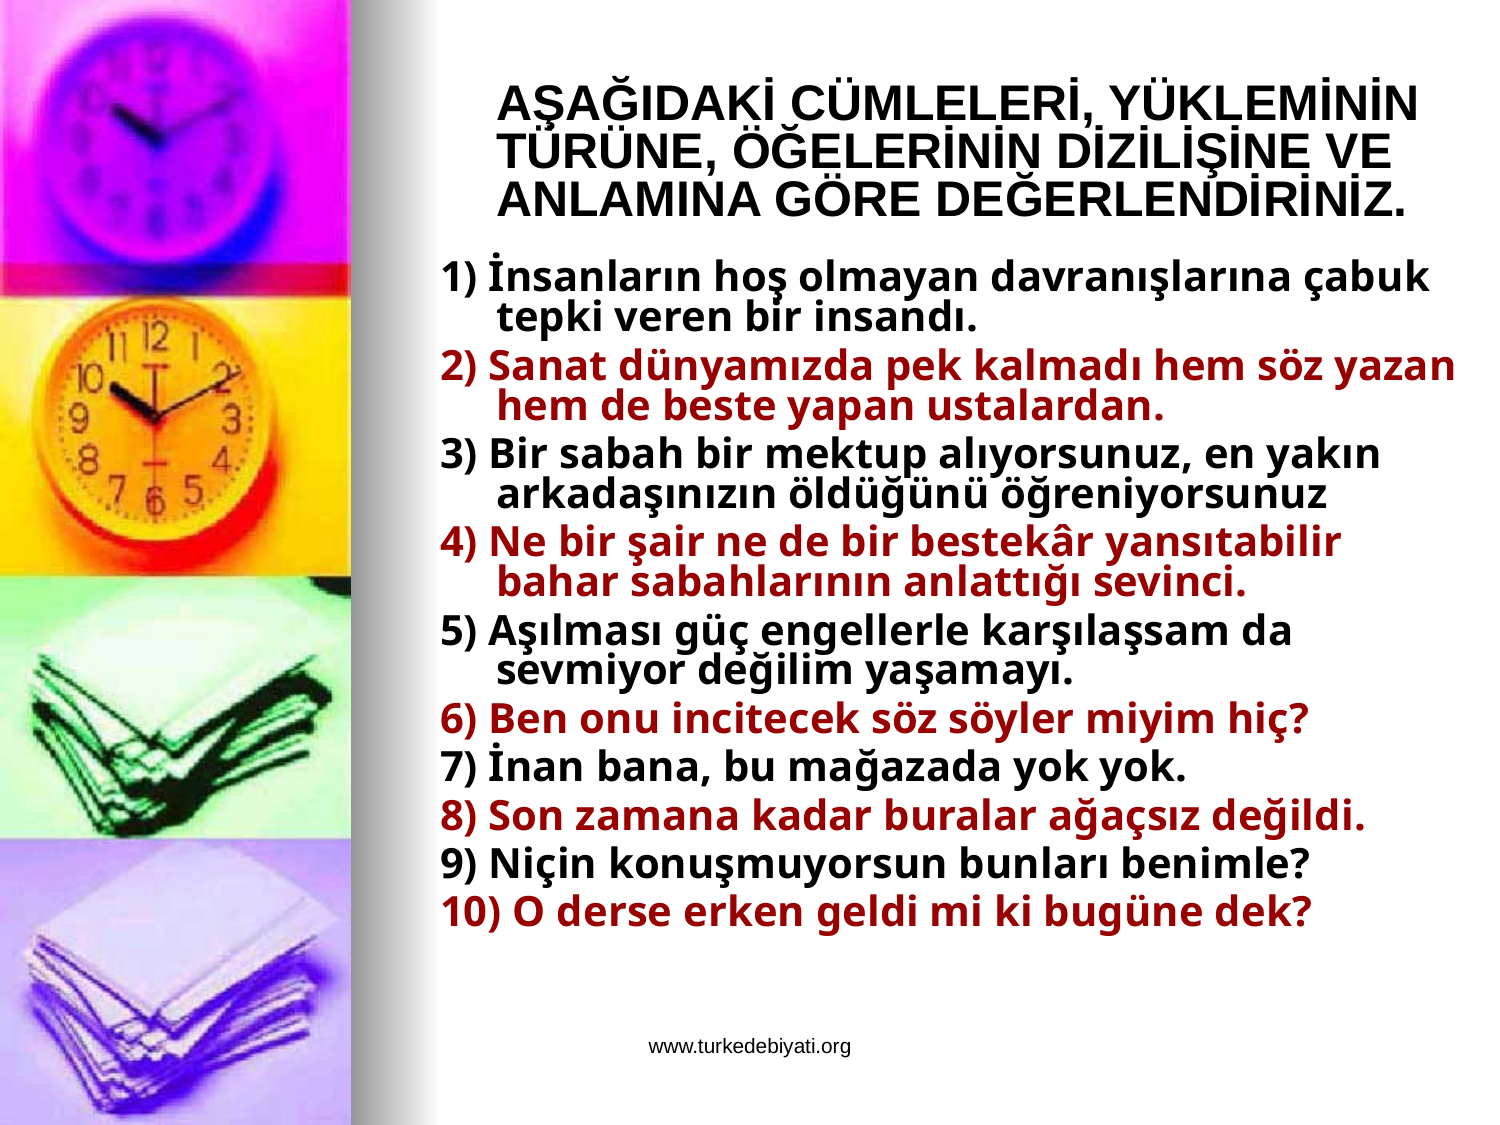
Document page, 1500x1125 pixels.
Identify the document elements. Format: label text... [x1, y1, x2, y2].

picture [0, 0, 351, 1125]
list AŞAĞIDAKİ CÜMLELERİ, YÜKLEMİNİN TÜRÜNE, ÖĞELERİNİN DİZİLİŞİNE VE ANLAMINA GÖRE DEĞERLENDİRİNİZ. 1) İnsanların hoş olmayan davranışlarına çabuk tepki veren bir insandı. 2) Sanat dünyamızda pek kalmadı hem söz yazan hem de beste yapan ustalardan. 3) Bir sabah bir mektup alıyorsunuz, en yakın arkadaşınızın öldüğünü öğreniyorsunuz 4) Ne bir şair ne de bir bestekâr yansıtabilir bahar sabahlarının anlattığı sevinci. 5) Aşılması güç engellerle karşılaşsam da sevmiyor değilim yaşamayı. 6) Ben onu incitecek söz söyler miyim hiç? 7) İnan bana, bu mağazada yok yok. 8) Son zamana kadar buralar ağaçsız değildi. 9) Niçin konuşmuyorsun bunları benimle? 10) O derse erken geldi mi ki bugüne dek? [425, 75, 1475, 1000]
footer www.turkedebiyati.org [512, 1025, 988, 1100]
